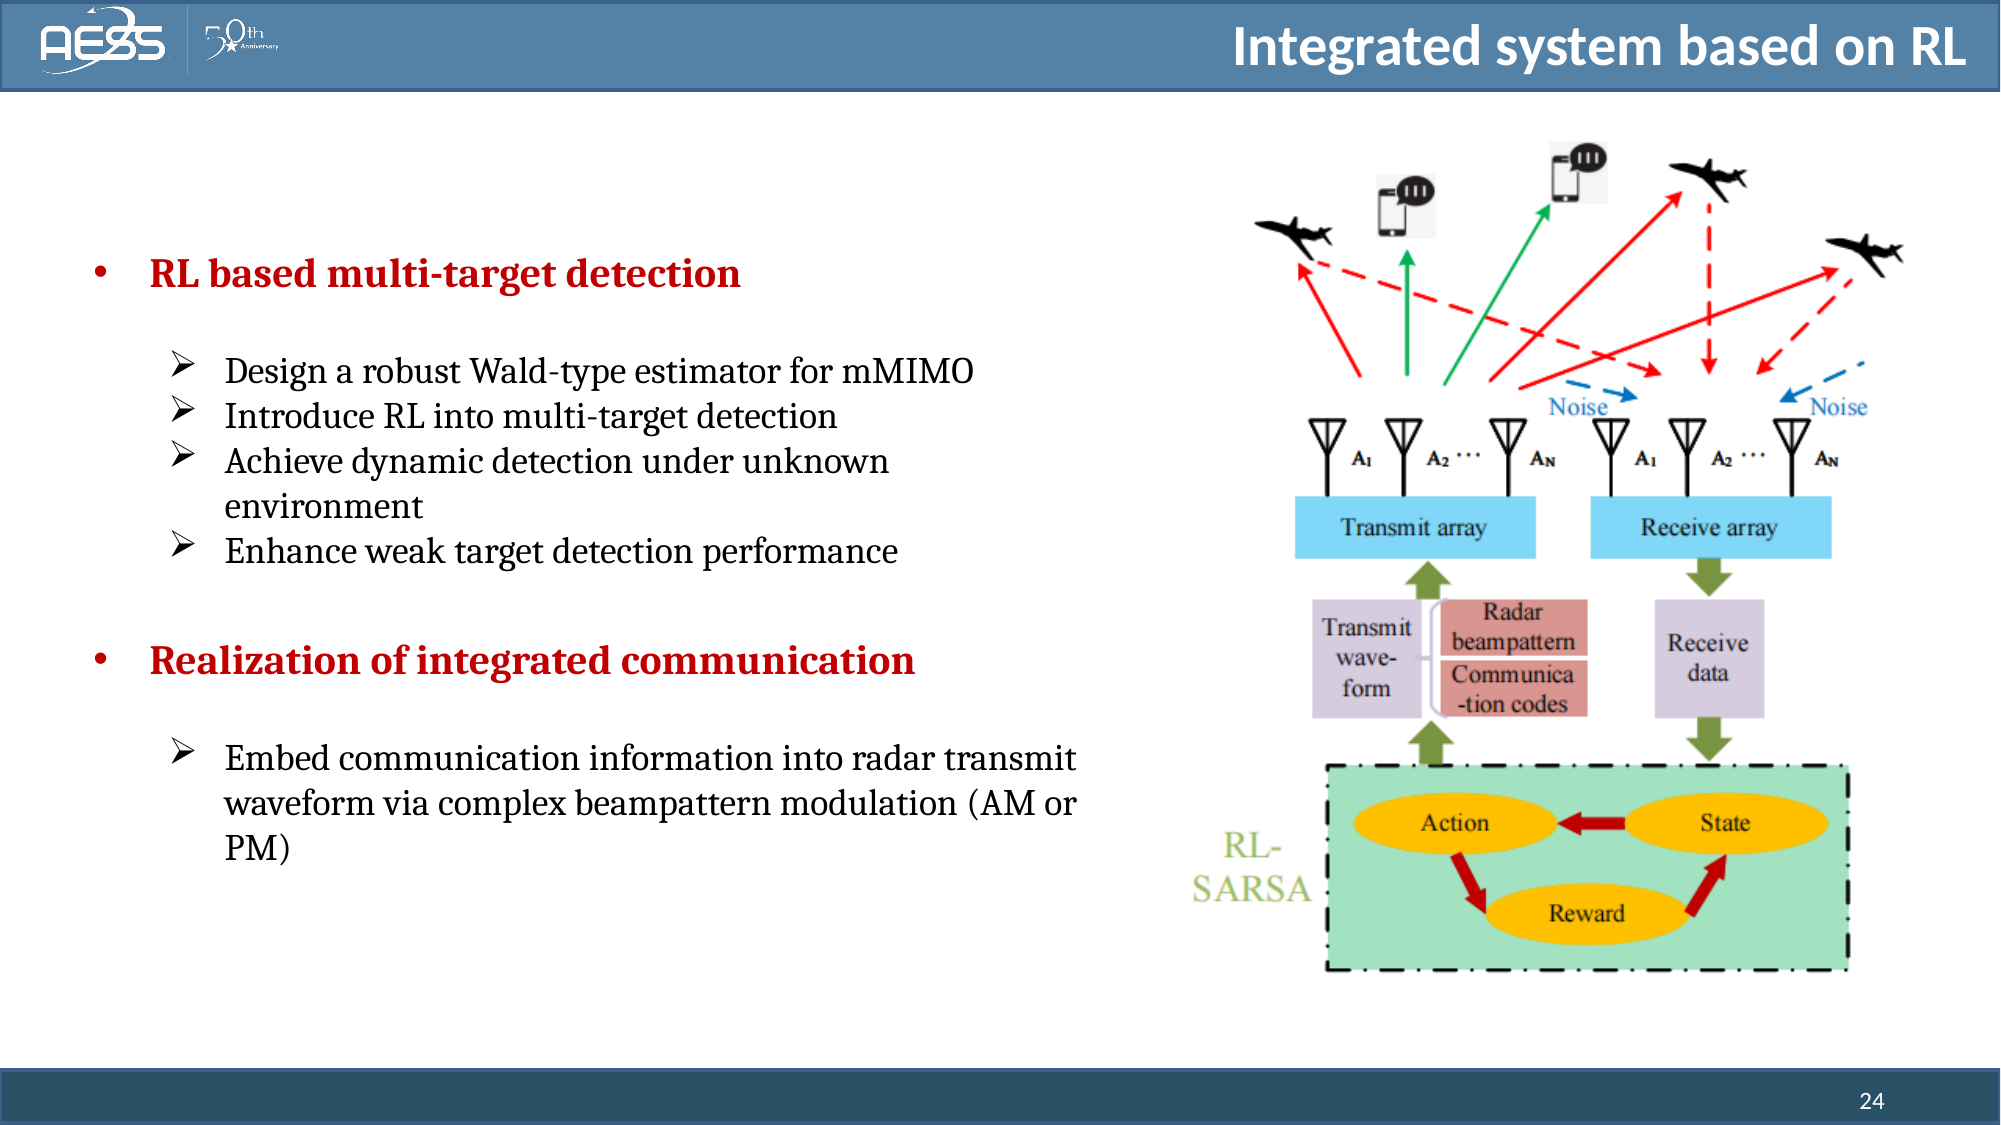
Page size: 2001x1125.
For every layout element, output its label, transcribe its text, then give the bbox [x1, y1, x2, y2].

text_box RL based multi-target detection Design a robust Wald-type estimator for mMIMO Introduce RL into multi-target detection Achieve dynamic detection under unknown environment Enhance weak target detection performance Realization of integrated communication Embed communication information into radar transmit waveform via complex beampattern modulation (AM or PM) [78, 238, 1095, 936]
text_box Integrated system based on RL [1204, 0, 1996, 85]
slide_number 24 [1433, 1069, 1900, 1125]
picture [31, 0, 286, 80]
picture [1188, 136, 1907, 979]
